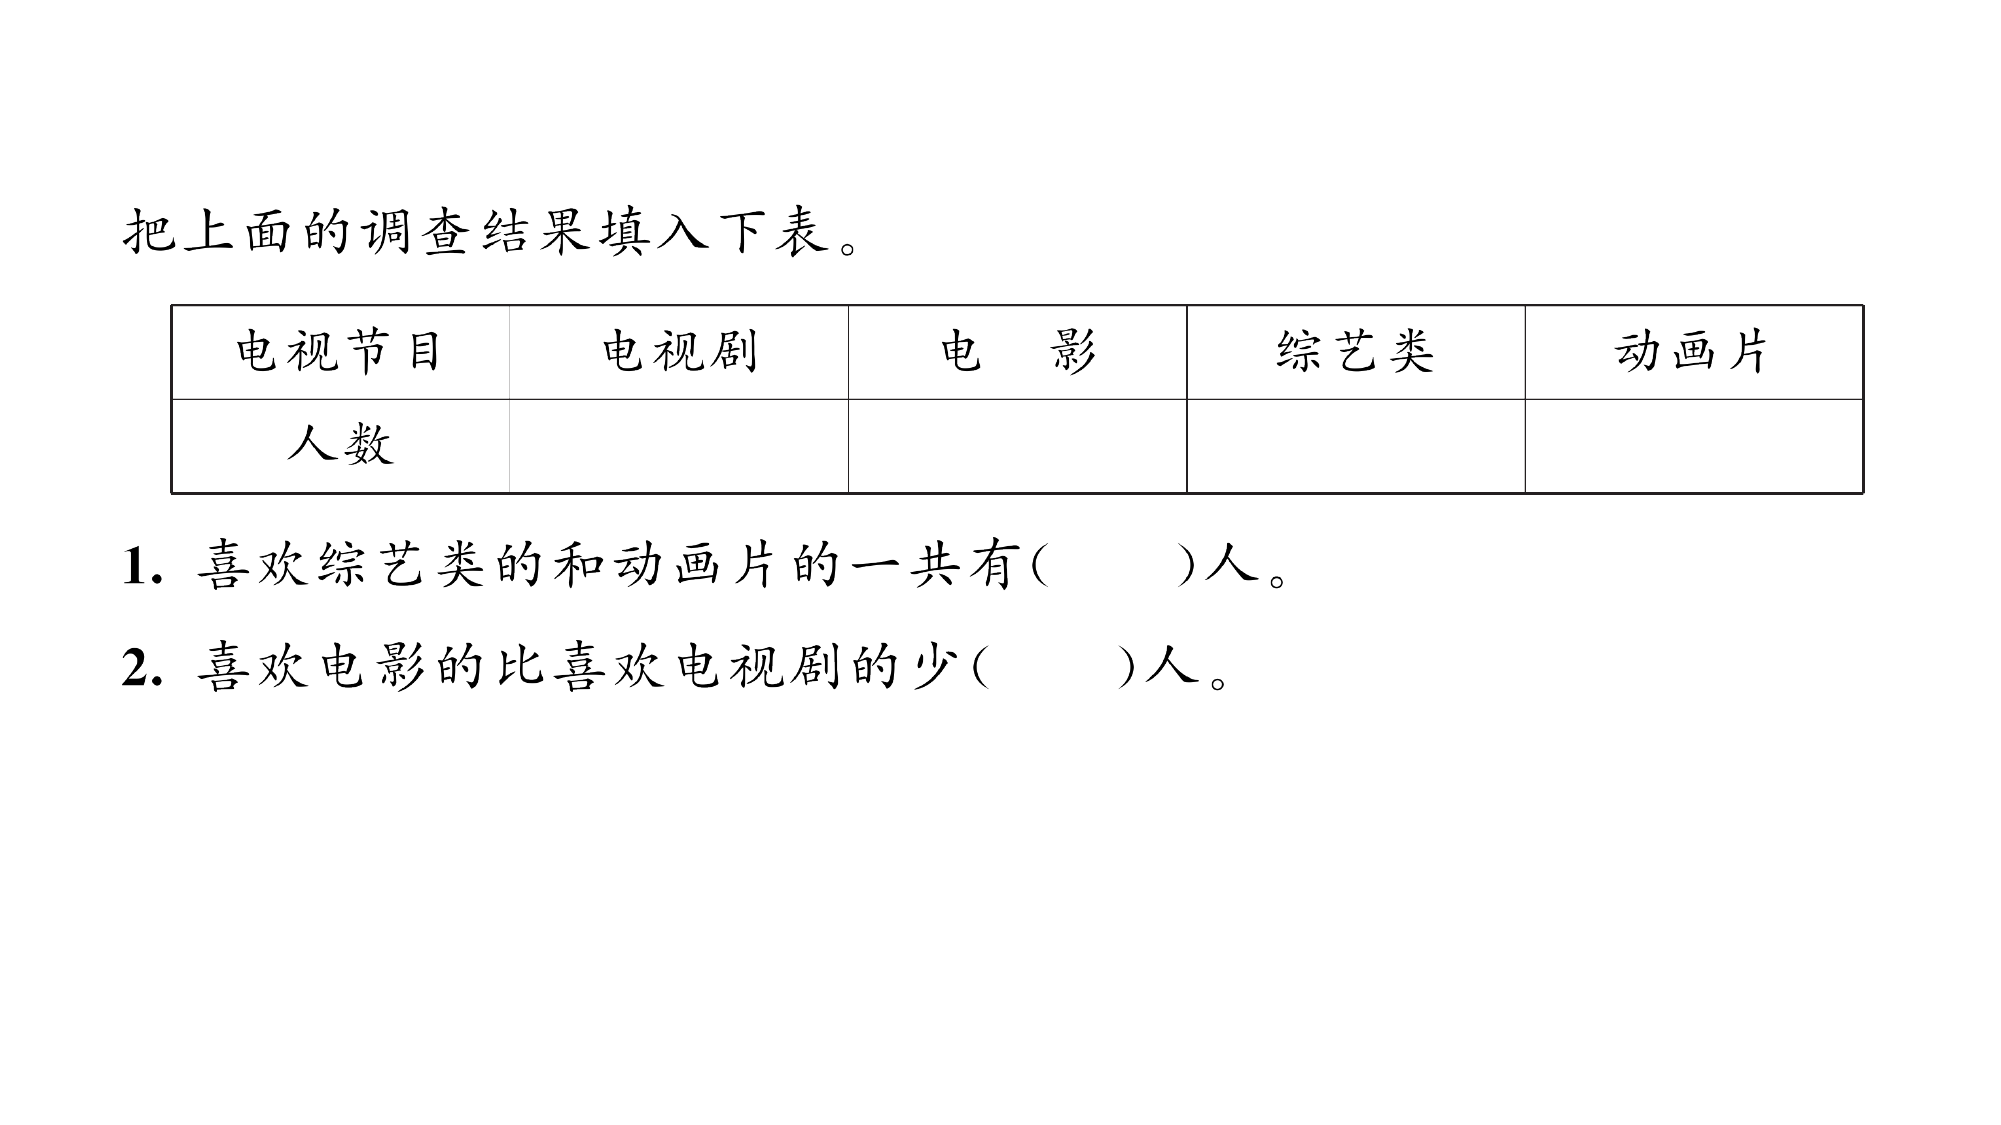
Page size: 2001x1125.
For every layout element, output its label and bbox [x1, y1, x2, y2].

picture [118, 177, 2000, 728]
